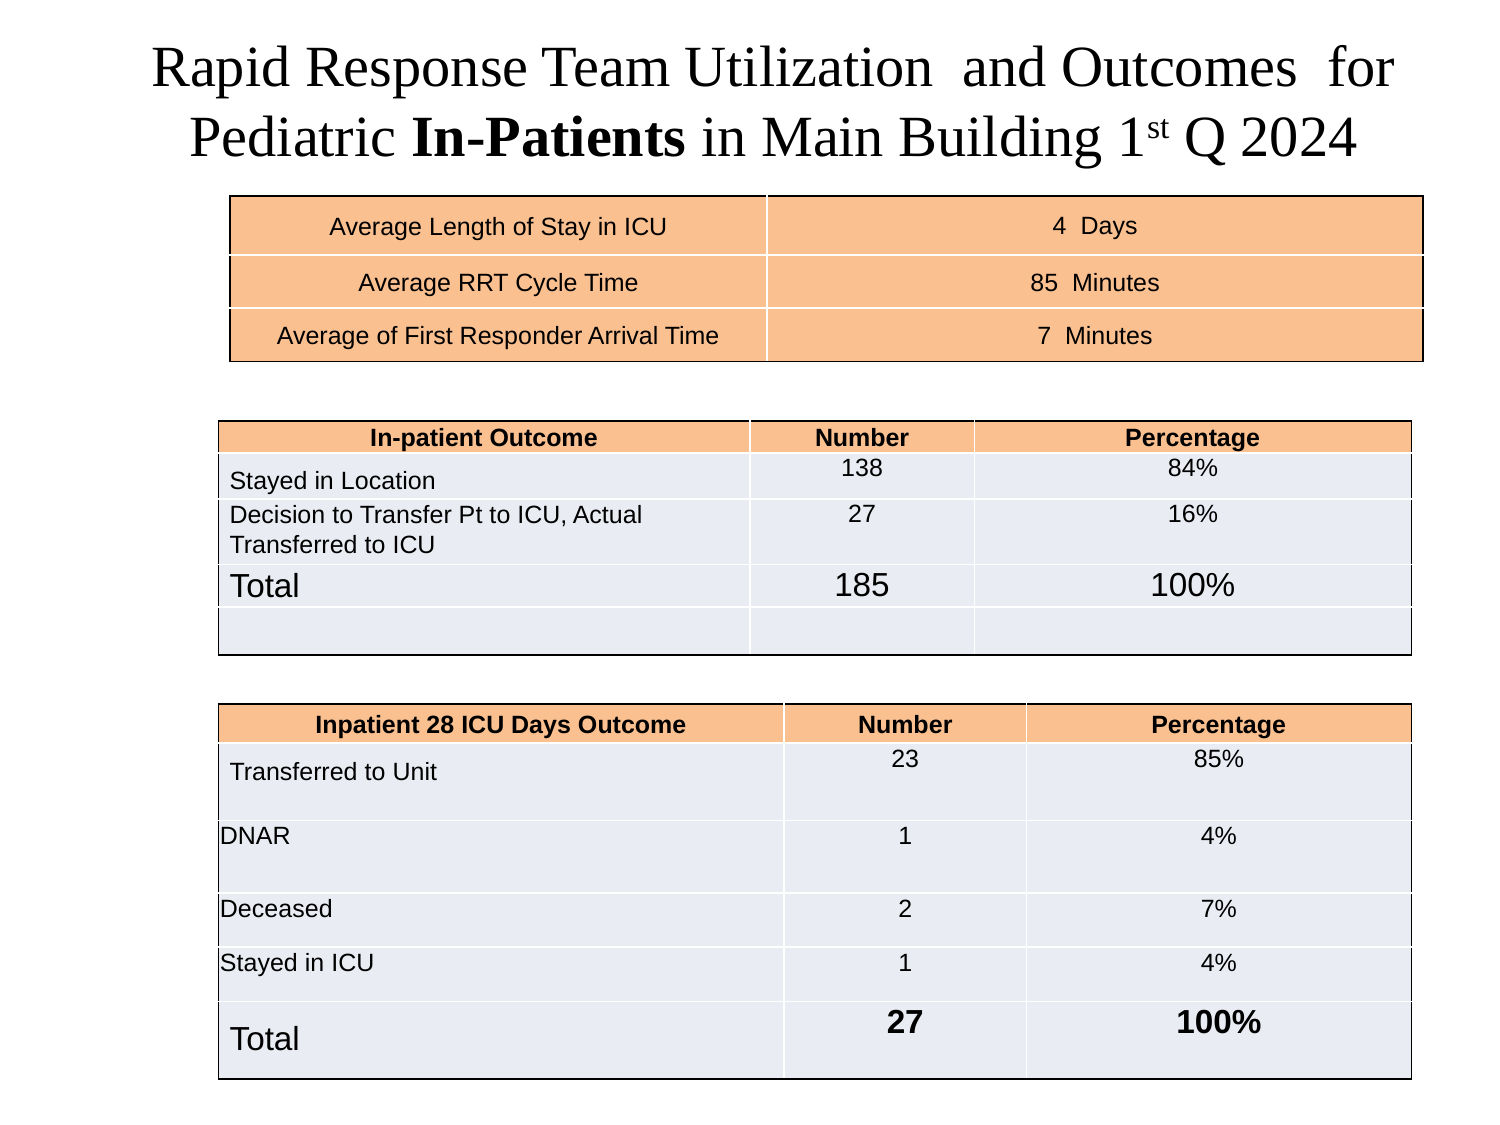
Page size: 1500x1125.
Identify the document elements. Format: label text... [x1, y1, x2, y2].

table_header Average Length of Stay in ICU [231, 197, 766, 254]
table_cell 85 Minutes [768, 256, 1422, 307]
table_cell 7% [1027, 894, 1411, 946]
table_cell 27 [785, 1002, 1026, 1078]
table_cell 1 [785, 948, 1026, 1001]
table_cell Total [219, 565, 749, 606]
table_cell Transferred to Unit [219, 744, 783, 820]
table_cell 85% [1027, 744, 1411, 820]
table_cell 84% [975, 454, 1411, 498]
table_cell Average RRT Cycle Time [231, 256, 766, 307]
table_cell 100% [975, 565, 1411, 606]
table_cell 100% [1027, 1002, 1411, 1078]
table_cell Deceased [219, 894, 783, 946]
table_cell Stayed in Location [219, 454, 749, 498]
table_header Percentage [1027, 705, 1411, 742]
table_cell 185 [751, 565, 974, 606]
table_cell 16% [975, 500, 1411, 564]
table_cell DNAR [219, 821, 783, 892]
table_cell 2 [785, 894, 1026, 946]
table_cell 7 Minutes [768, 309, 1422, 361]
table_cell Total [219, 1002, 783, 1078]
table_cell 1 [785, 821, 1026, 892]
table_header Inpatient 28 ICU Days Outcome [219, 705, 783, 742]
table_cell [219, 608, 749, 654]
table_header 4 Days [768, 197, 1422, 254]
table_cell [975, 608, 1411, 654]
table_header Percentage [975, 422, 1411, 452]
table_cell Average of First Responder Arrival Time [231, 309, 766, 361]
table_header In-patient Outcome [219, 422, 749, 452]
table_cell Decision to Transfer Pt to ICU, Actual Transferred to ICU [219, 500, 749, 564]
table_cell 4% [1027, 948, 1411, 1001]
table_header Number [785, 705, 1026, 742]
table_cell 4% [1027, 821, 1411, 892]
table_cell 27 [751, 500, 974, 564]
table_cell 138 [751, 454, 974, 498]
title Rapid Response Team Utilization and Outcomes for Pediatric In-Patients in Main Building 1st Q 2024 [88, 20, 1459, 316]
table_cell Stayed in ICU [219, 948, 783, 1001]
table_header Number [751, 422, 974, 452]
table_cell [751, 608, 974, 654]
table_cell 23 [785, 744, 1026, 820]
